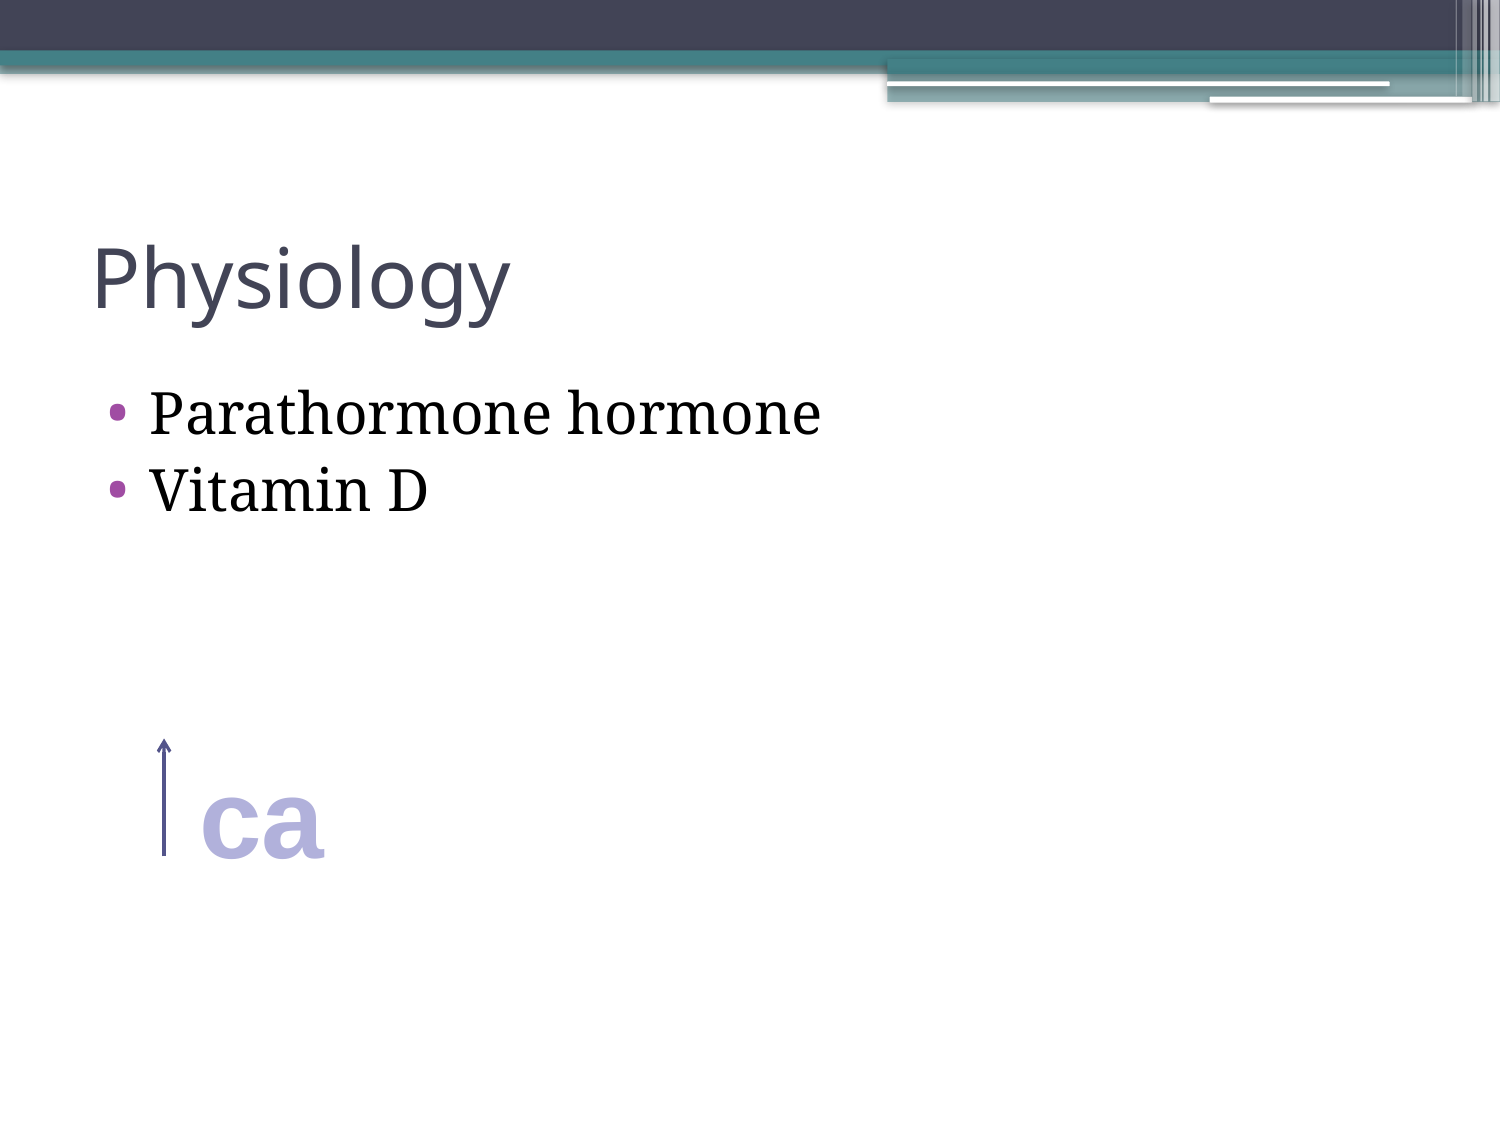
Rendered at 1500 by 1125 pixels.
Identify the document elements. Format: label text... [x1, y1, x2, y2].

text_box ca [140, 738, 352, 888]
title Physiology [74, 187, 1426, 363]
list Parathormone hormone Vitamin D [74, 368, 1426, 634]
